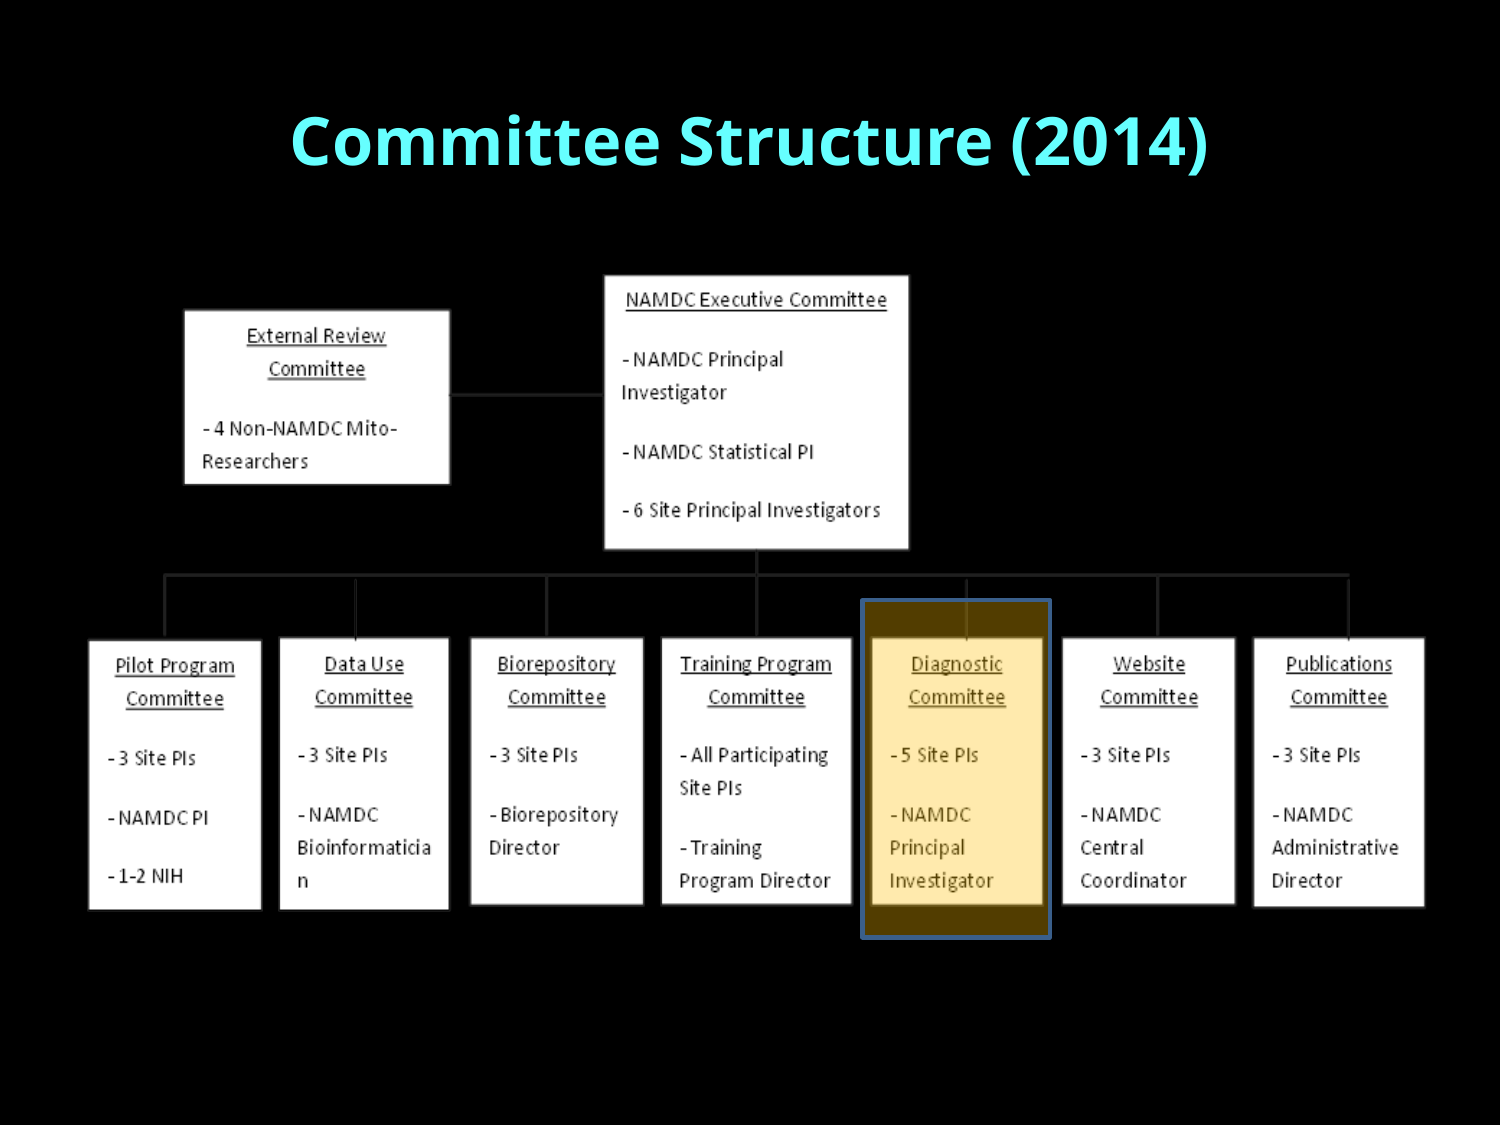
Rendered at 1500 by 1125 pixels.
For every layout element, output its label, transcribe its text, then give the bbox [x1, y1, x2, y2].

title Committee Structure (2014) [75, 45, 1425, 233]
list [87, 274, 1429, 913]
text_box [860, 922, 1052, 940]
